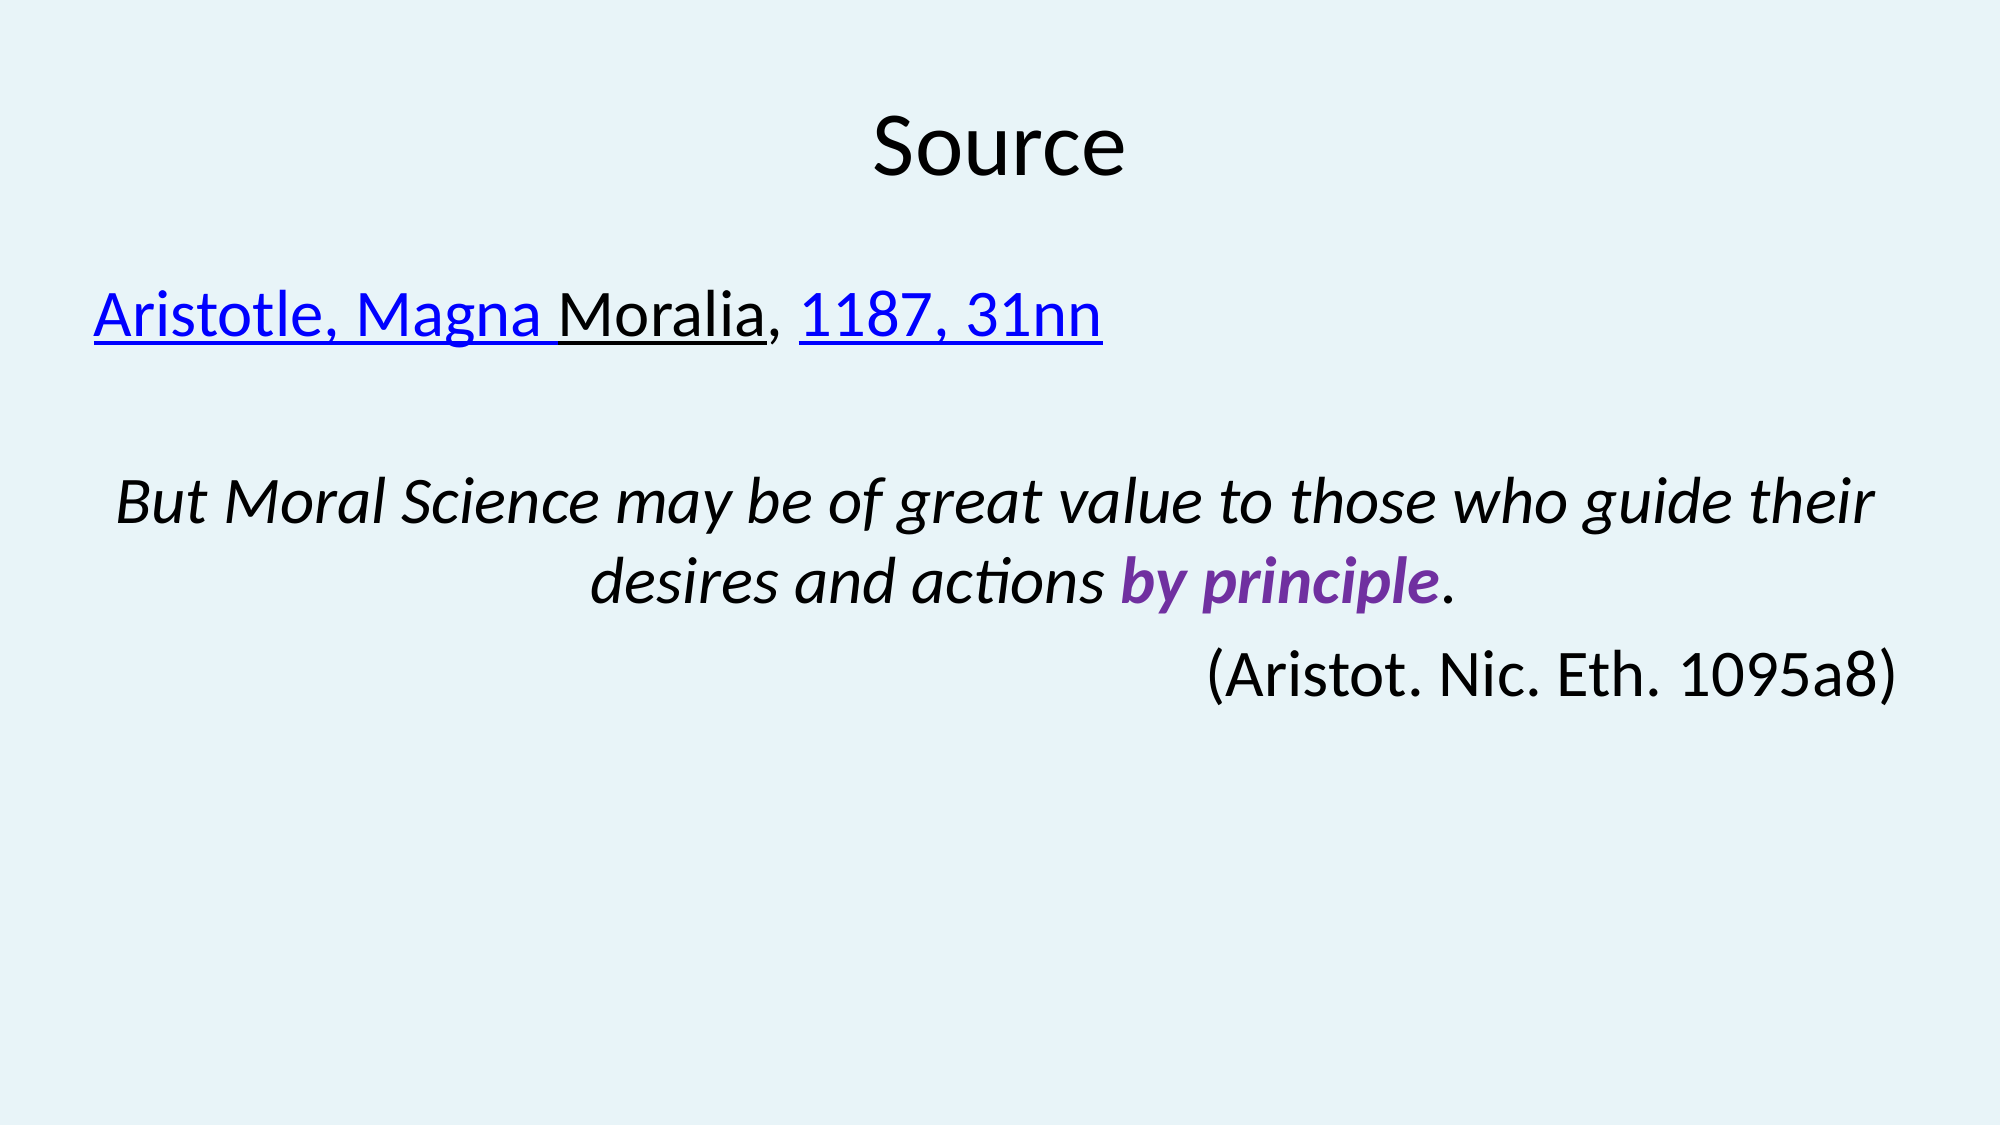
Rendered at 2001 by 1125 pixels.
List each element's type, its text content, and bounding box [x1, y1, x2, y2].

list Aristotle, Magna Moralia, 1187, 31nn But Moral Science may be of great value to those who guide their desires and actions by principle. (Aristot. Nic. Eth. 1095a8) [78, 262, 1915, 1005]
title Source [99, 45, 1900, 233]
